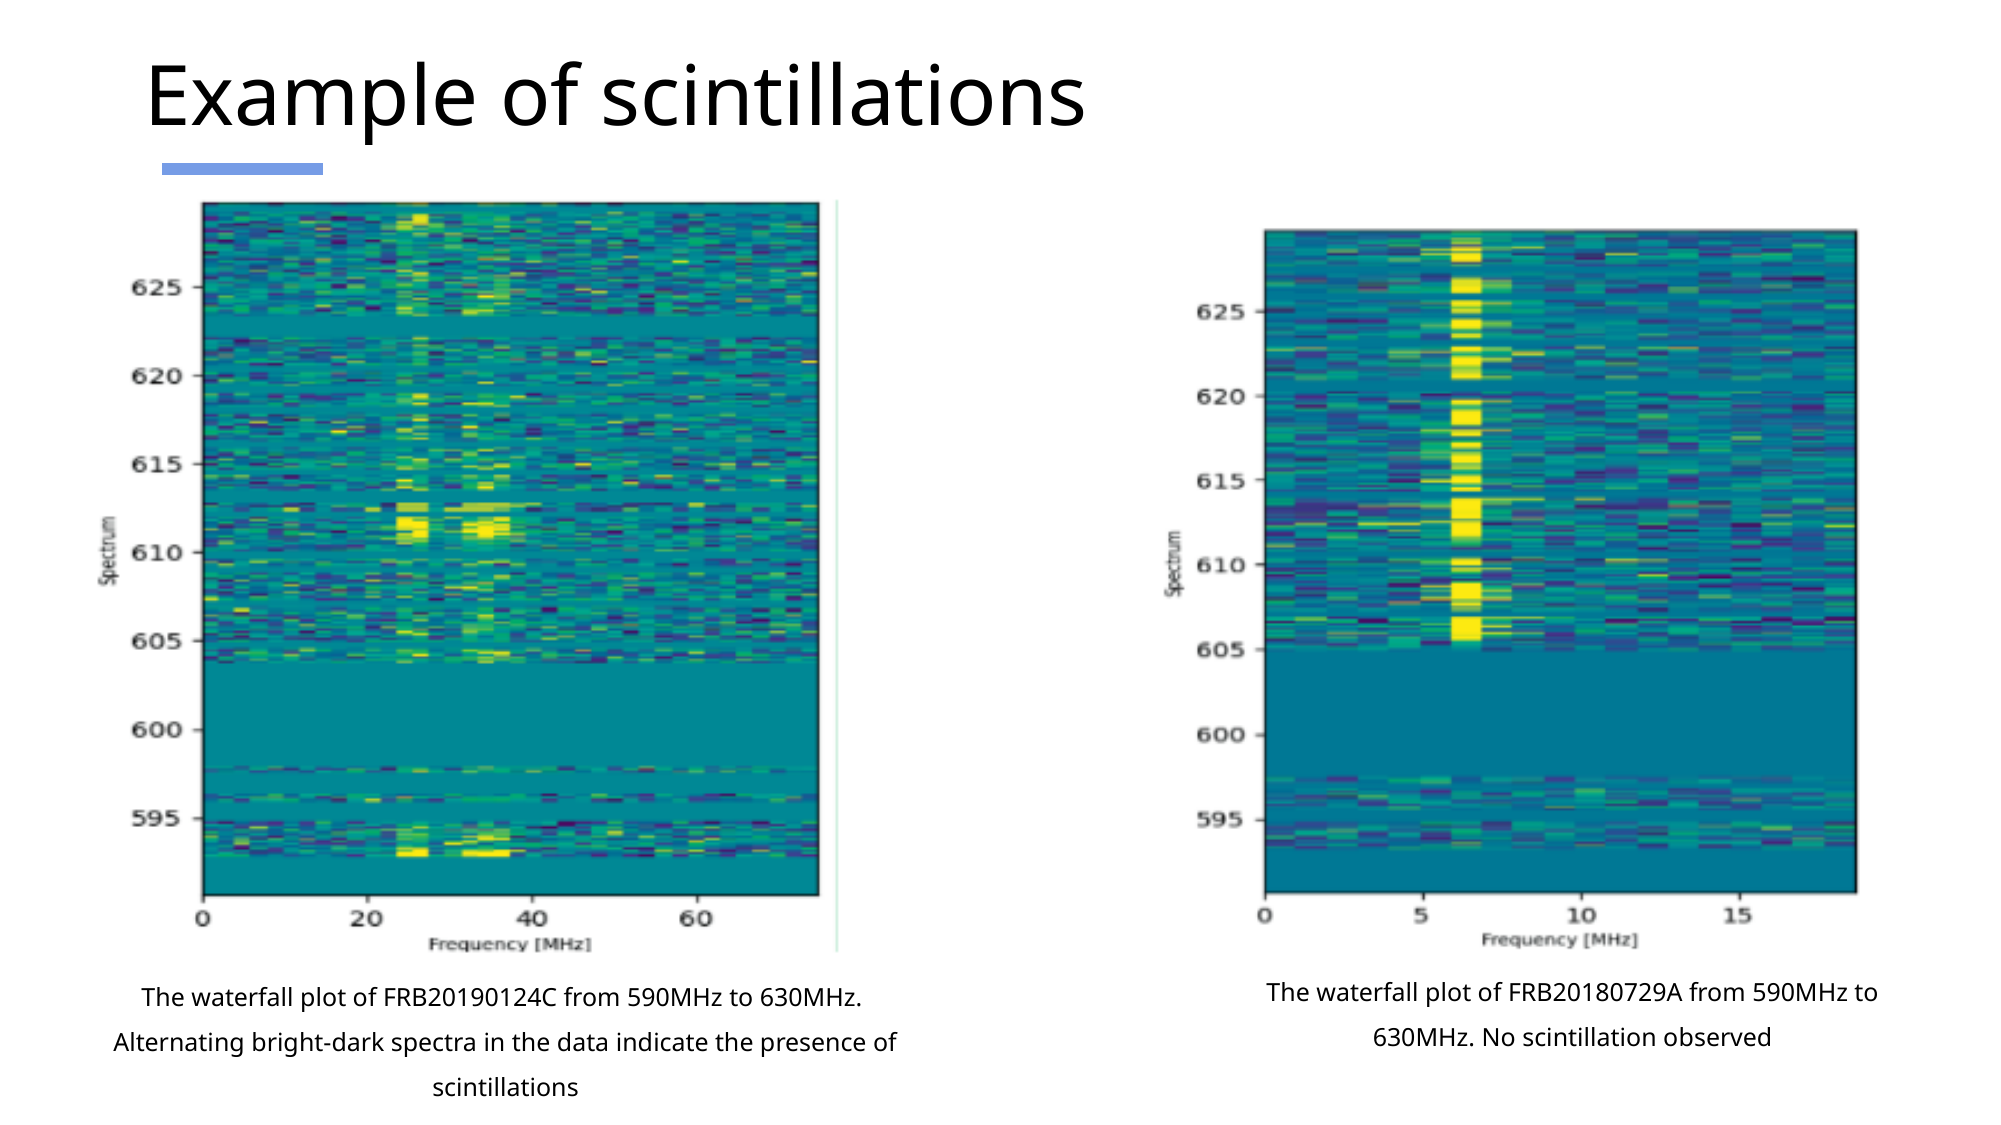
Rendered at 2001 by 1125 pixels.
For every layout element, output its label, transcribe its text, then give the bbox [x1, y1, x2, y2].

title Example of scintillations [129, 35, 1830, 230]
picture [1138, 169, 1900, 956]
text_box The waterfall plot of FRB20180729A from 590MHz to 630MHz. No scintillation observed [1219, 954, 1927, 1059]
picture [87, 175, 862, 962]
text_box The waterfall plot of FRB20190124C from 590MHz to 630MHz. Alternating bright-dark spectra in the data indicate the presence of scintillations [43, 959, 969, 1109]
